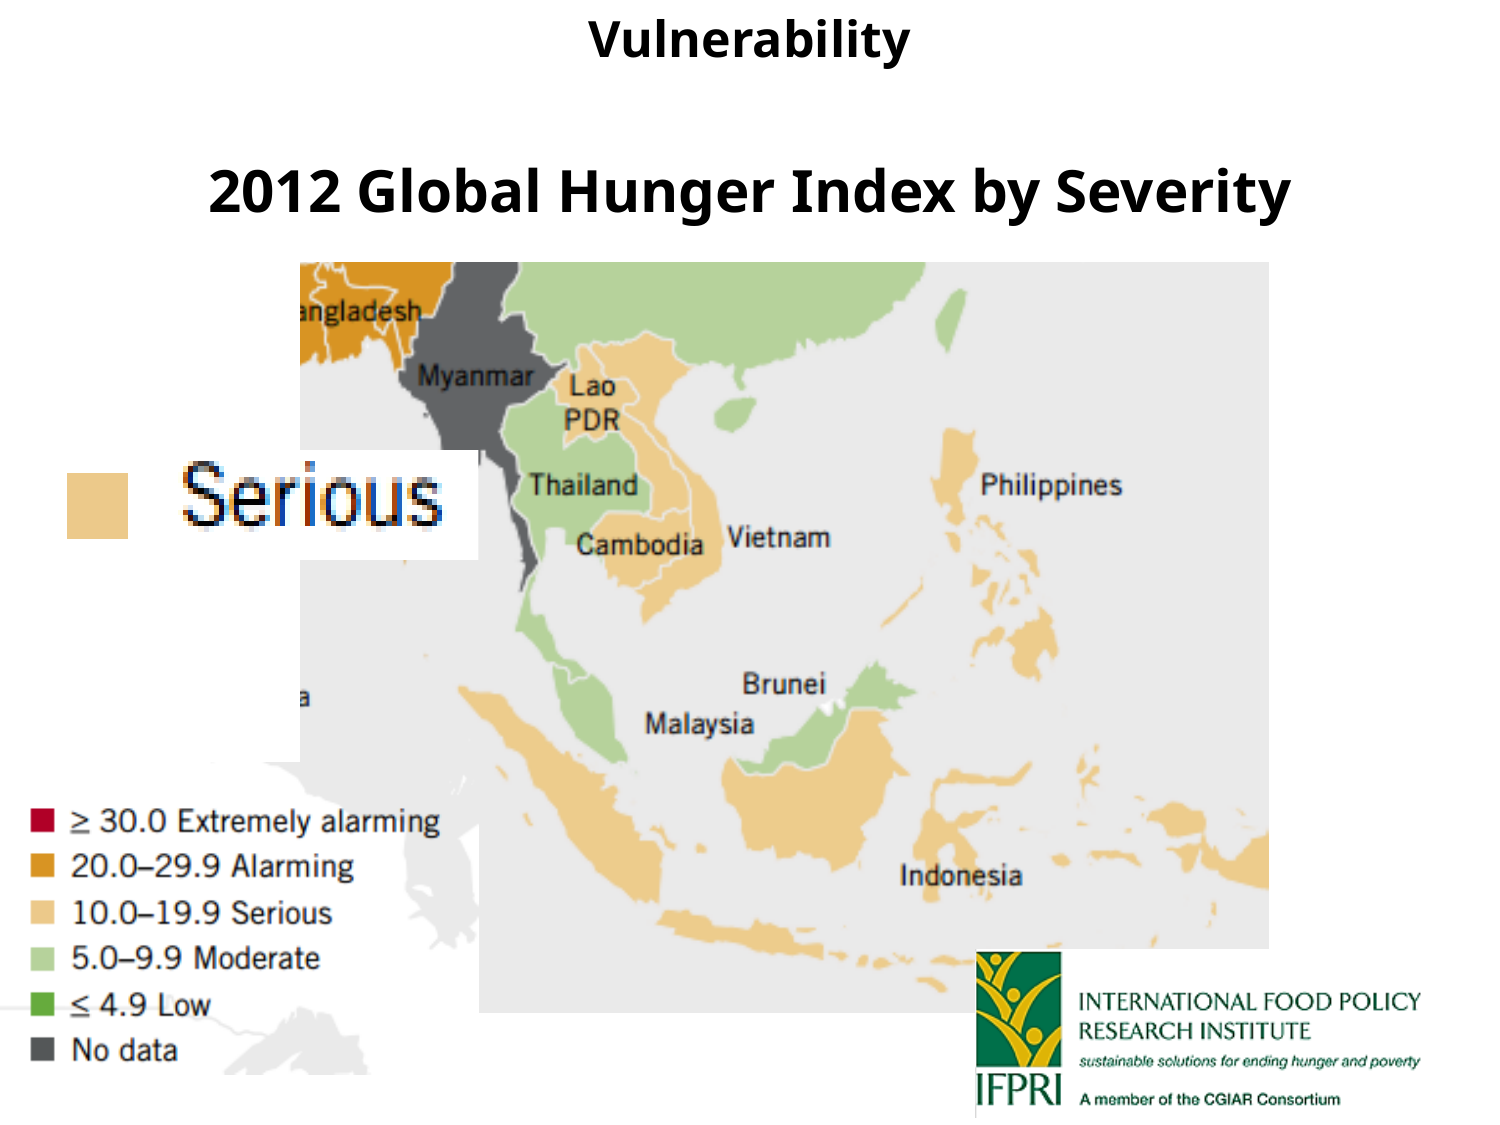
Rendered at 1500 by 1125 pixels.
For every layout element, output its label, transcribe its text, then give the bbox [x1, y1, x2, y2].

picture [0, 262, 1441, 1118]
text_box 2012 Global Hunger Index by Severity [0, 146, 1500, 232]
text_box Vulnerability [0, 0, 1500, 75]
